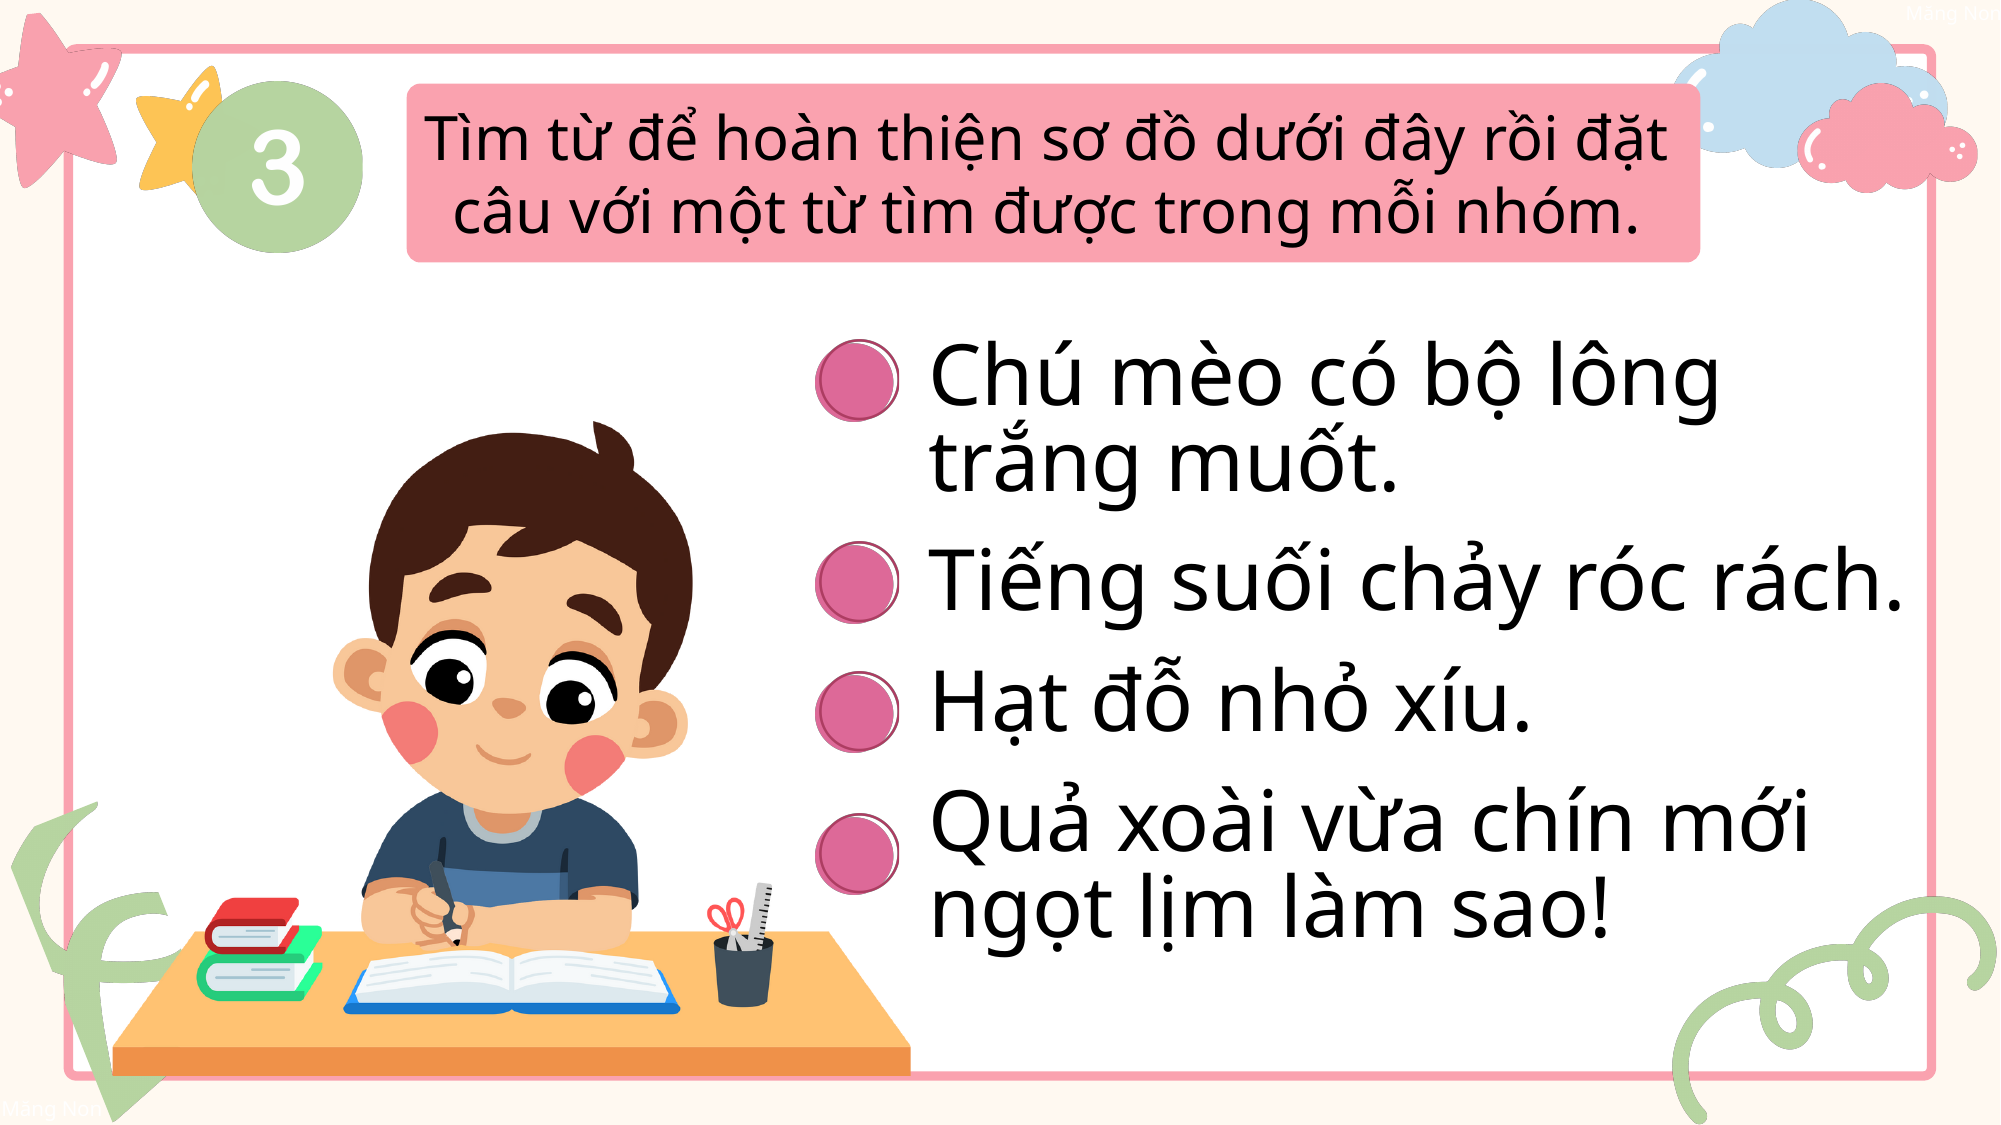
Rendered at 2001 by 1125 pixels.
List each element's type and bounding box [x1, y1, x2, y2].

text_box [0, 0, 261, 221]
text_box [393, 83, 1701, 263]
text_box [68, 48, 1932, 1077]
text_box [1670, 0, 1948, 83]
text_box [1670, 895, 2000, 1125]
text_box [97, 1084, 217, 1125]
text_box [1935, 83, 1978, 193]
text_box [0, 815, 63, 999]
